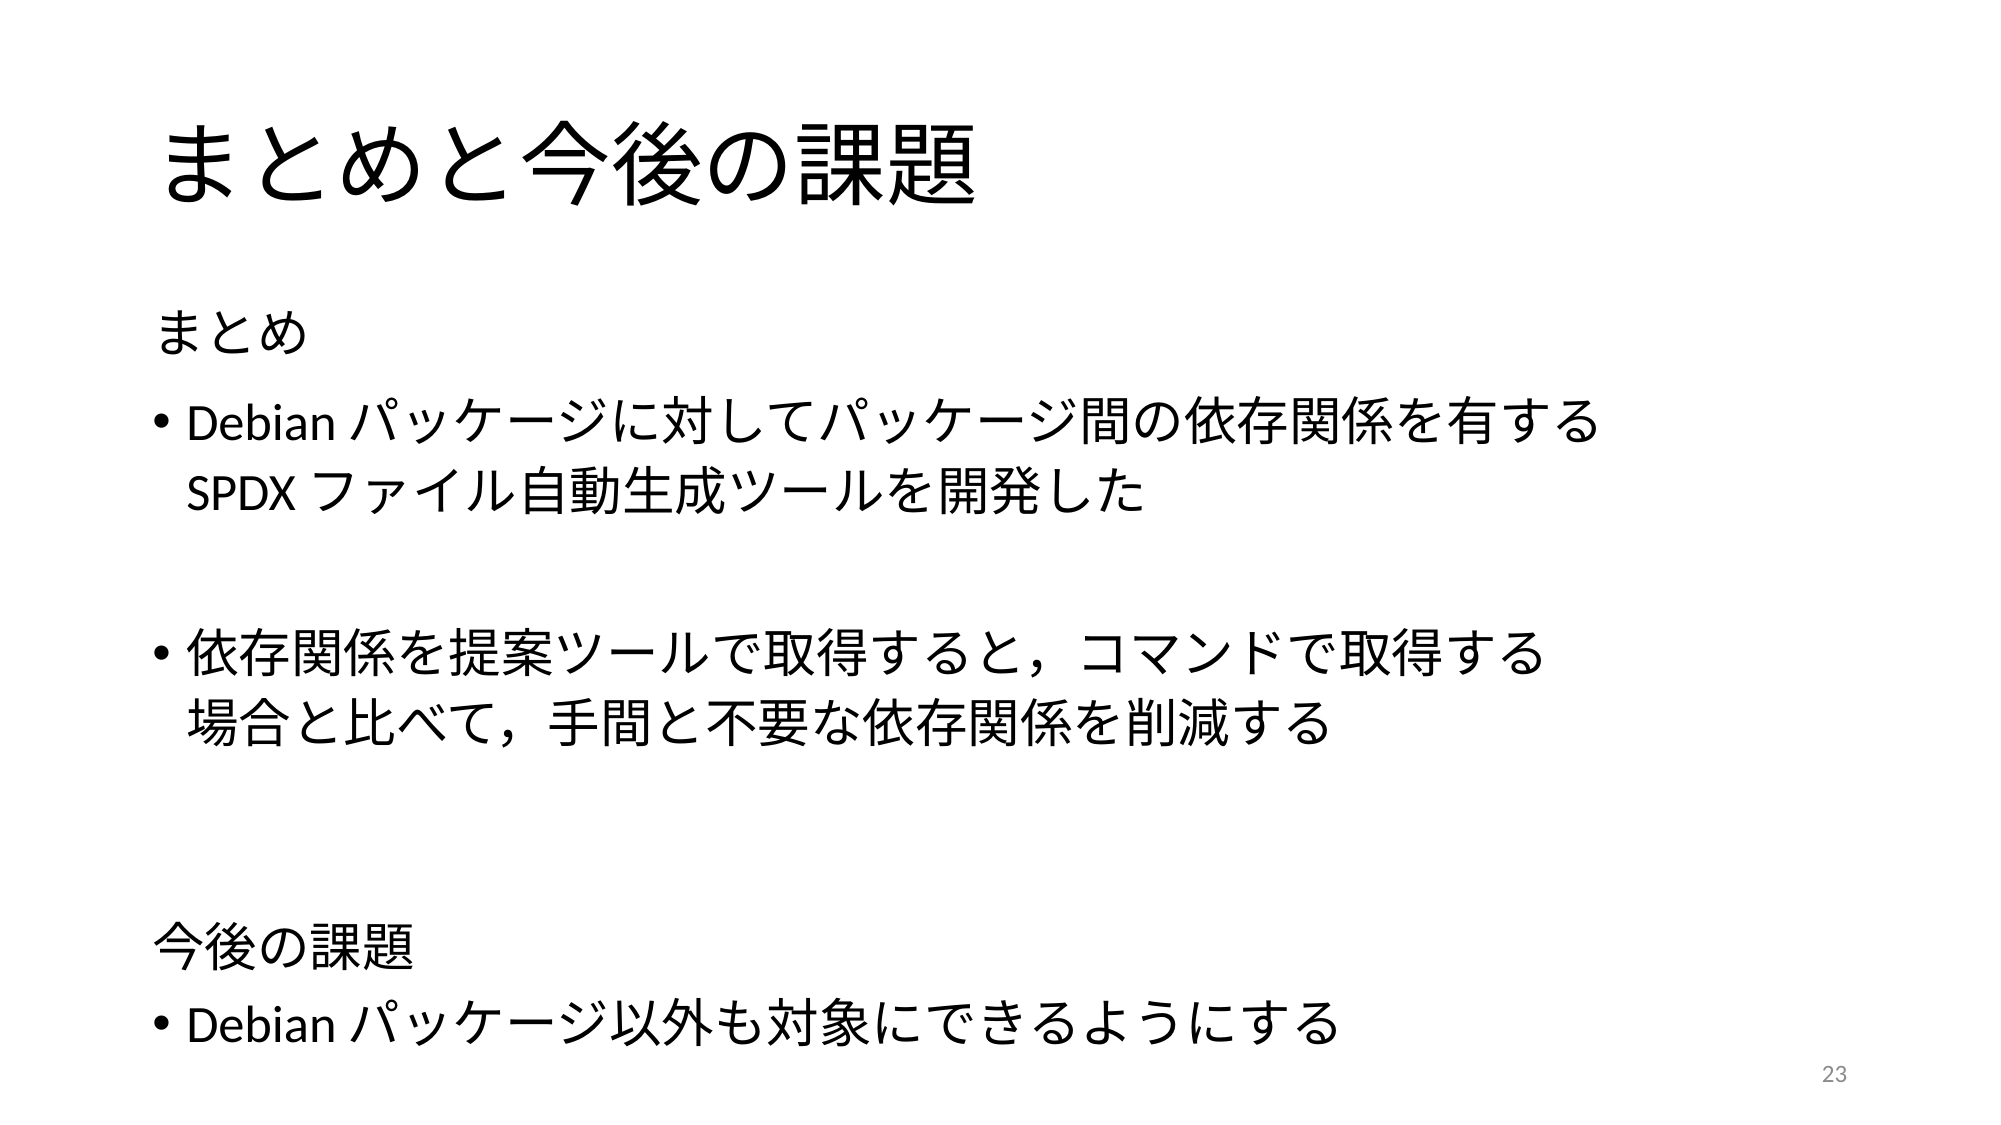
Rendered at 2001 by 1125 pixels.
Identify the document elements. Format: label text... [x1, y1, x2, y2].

slide_number 23 [1412, 1042, 1863, 1103]
list まとめ Debianパッケージに対してパッケージ間の依存関係を有する SPDXファイル自動生成ツールを開発した 依存関係を提案ツールで取得すると，コマンドで取得する 場合と比べて，手間と不要な依存関係を削減する 今後の課題 Debianパッケージ以外も対象にできるようにする [137, 299, 1863, 1066]
title まとめと今後の課題 [137, 59, 1863, 278]
